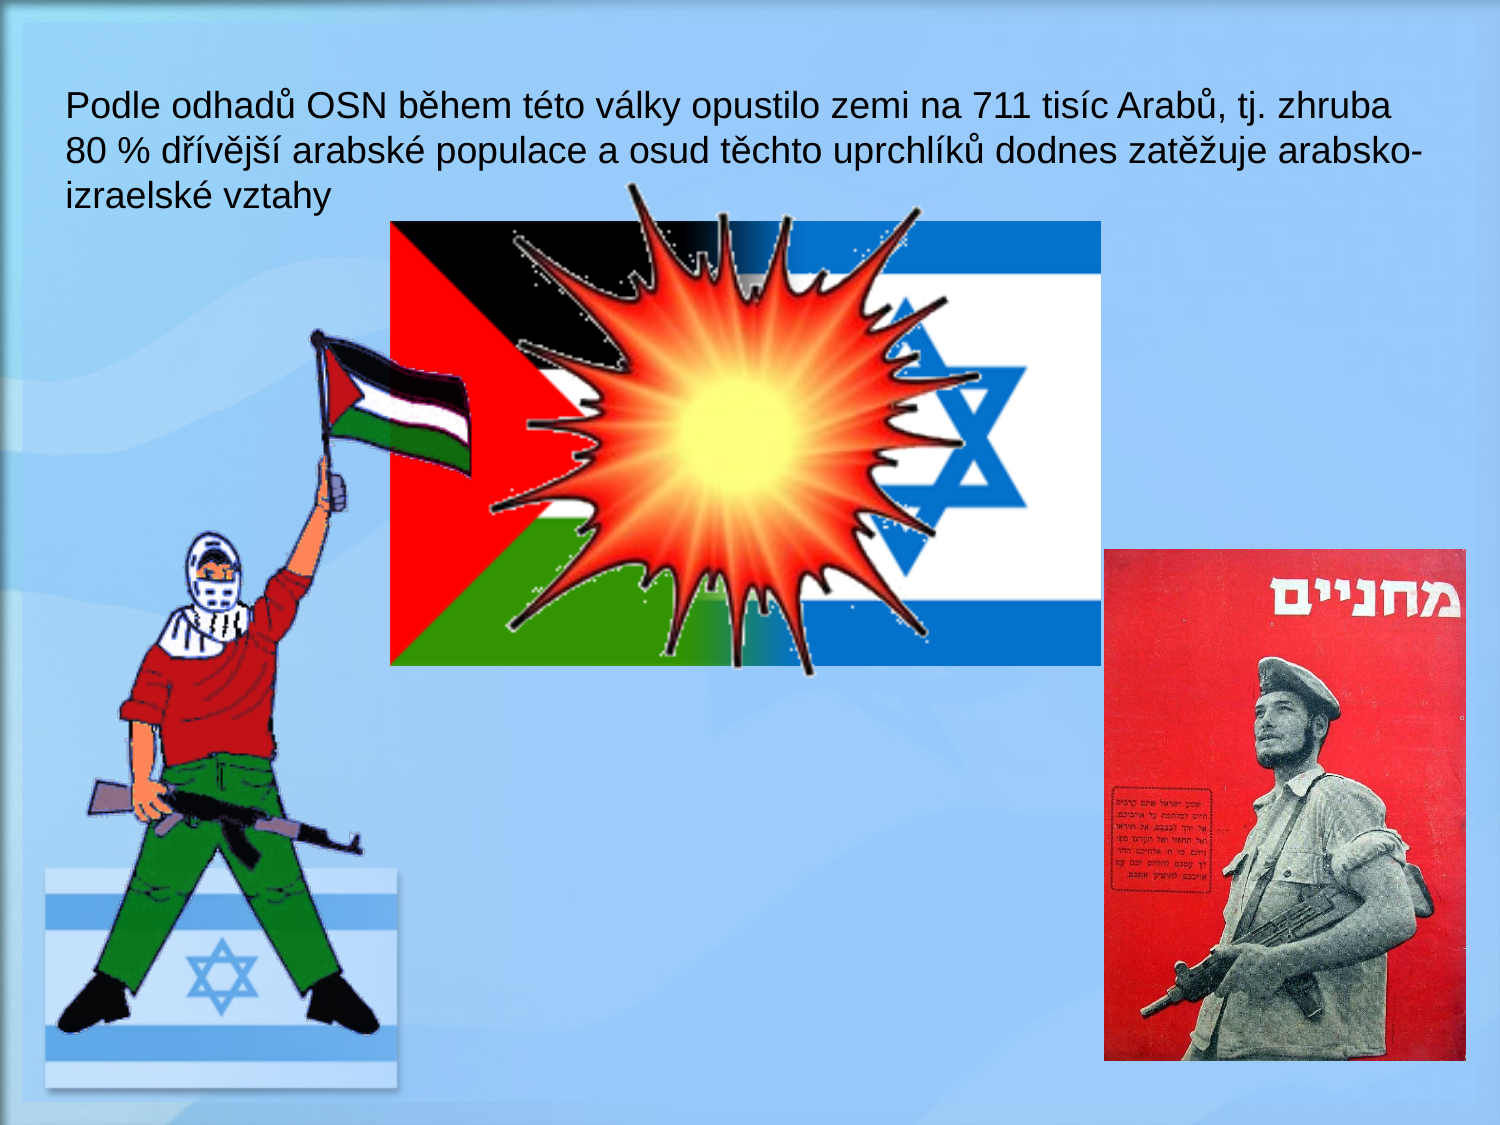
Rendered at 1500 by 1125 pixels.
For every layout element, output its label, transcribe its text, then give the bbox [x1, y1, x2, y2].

picture [0, 0, 1500, 1125]
text_box Podle odhadů OSN během této války opustilo zemi na 711 tisíc Arabů, tj. zhruba 80 % dřívější arabské populace a osud těchto uprchlíků dodnes zatěžuje arabsko-izraelské vztahy [50, 73, 1452, 224]
